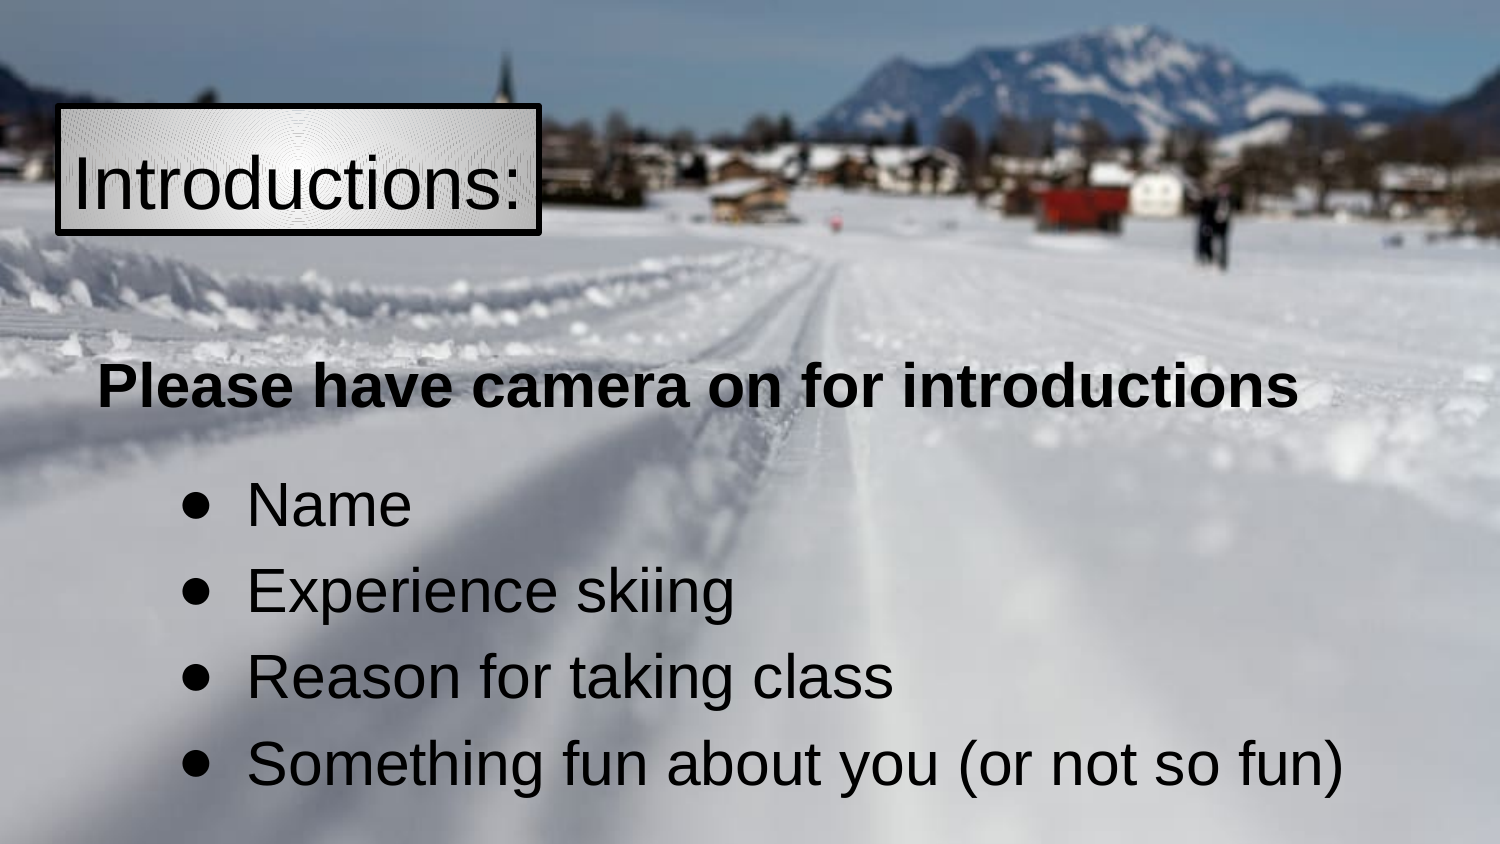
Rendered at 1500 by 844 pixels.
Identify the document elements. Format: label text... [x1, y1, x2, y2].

picture [0, 0, 1500, 844]
list Please have camera on for introductions Name Experience skiing Reason for taking class Something fun about you (or not so fun) [81, 318, 1435, 784]
title Introductions: [57, 106, 539, 233]
